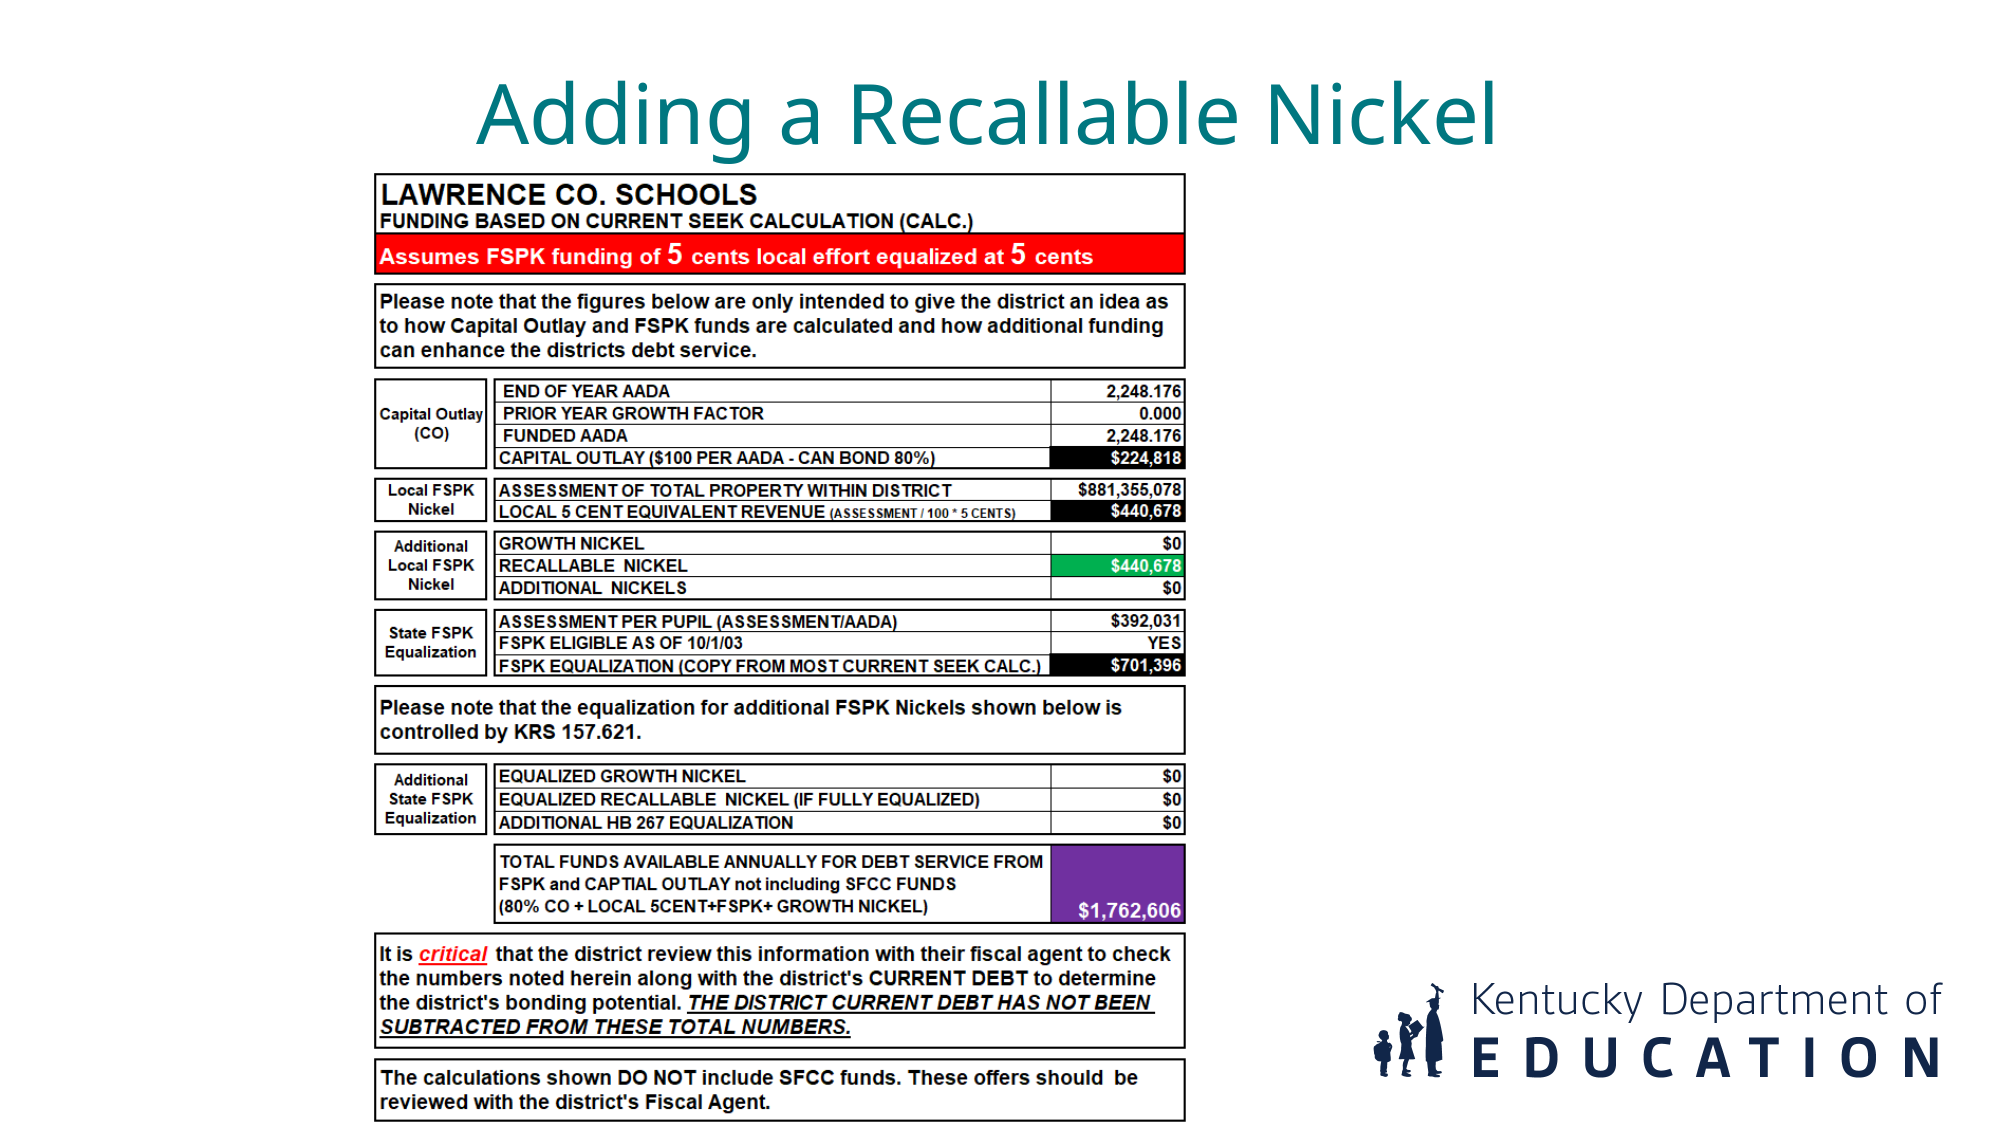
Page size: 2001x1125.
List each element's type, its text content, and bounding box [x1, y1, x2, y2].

title Adding a Recallable Nickel [146, 64, 1853, 174]
picture [0, 0, 2001, 1125]
